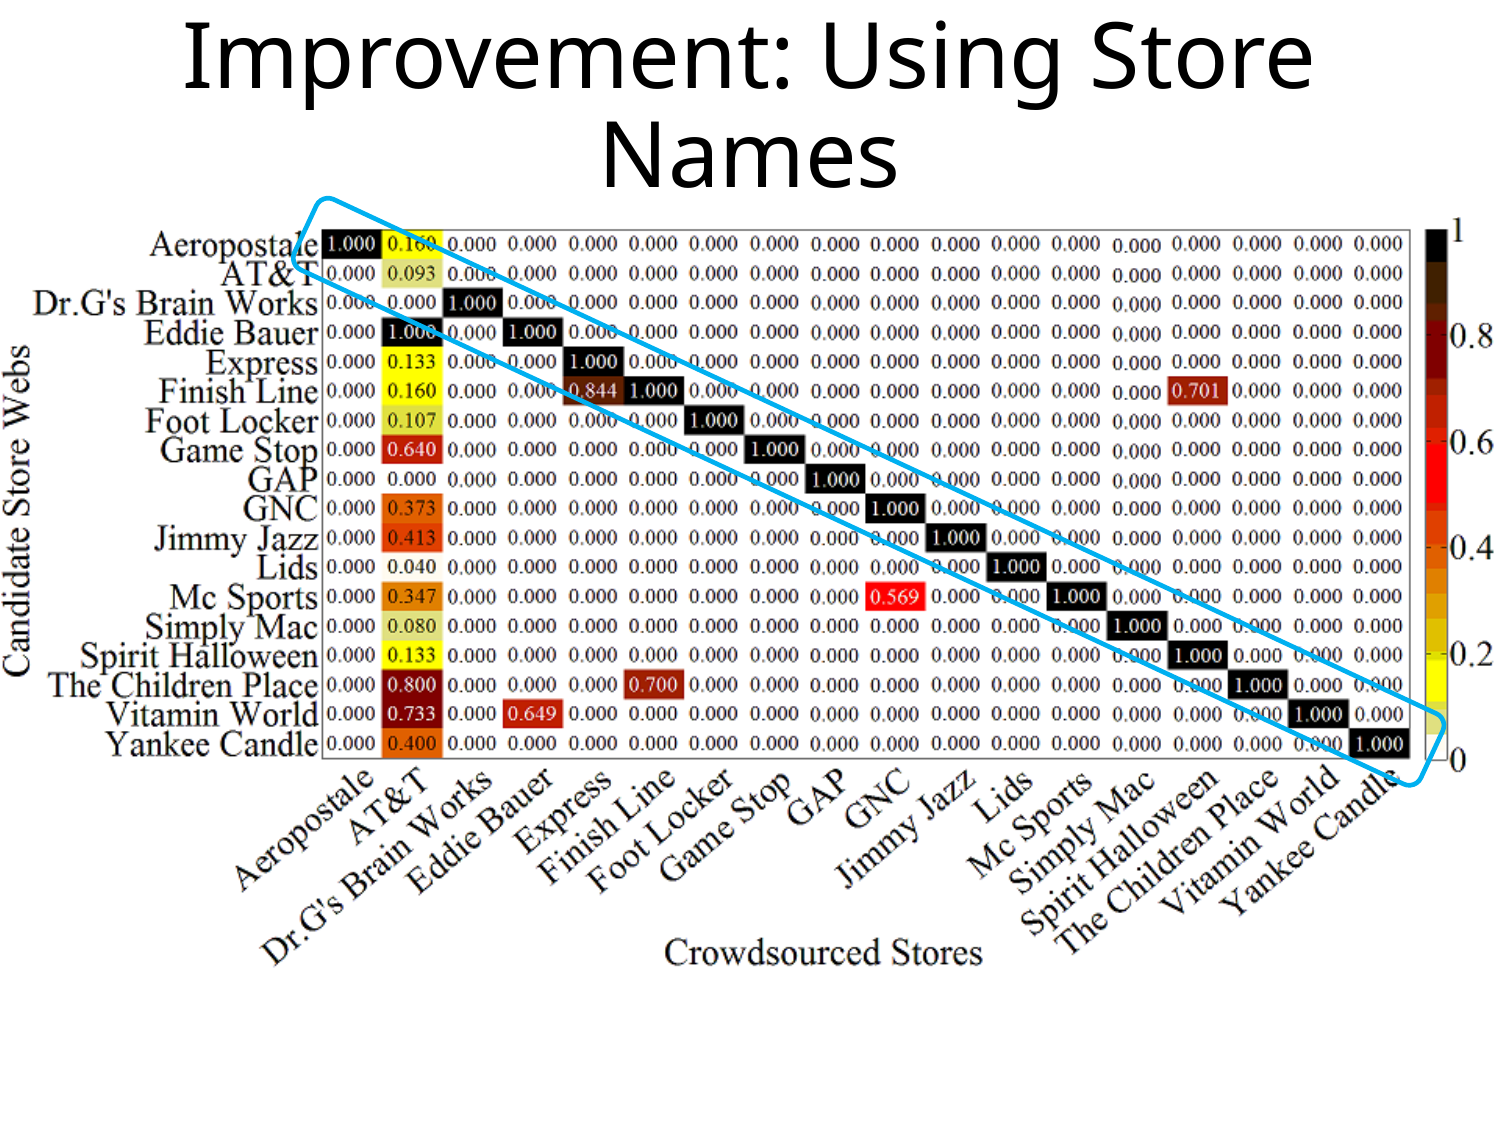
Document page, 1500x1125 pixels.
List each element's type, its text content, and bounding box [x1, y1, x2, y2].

picture [296, 217, 1441, 782]
text_box [309, 197, 374, 217]
title Improvement: Using Store Names [103, 0, 1397, 217]
picture [0, 217, 1500, 974]
